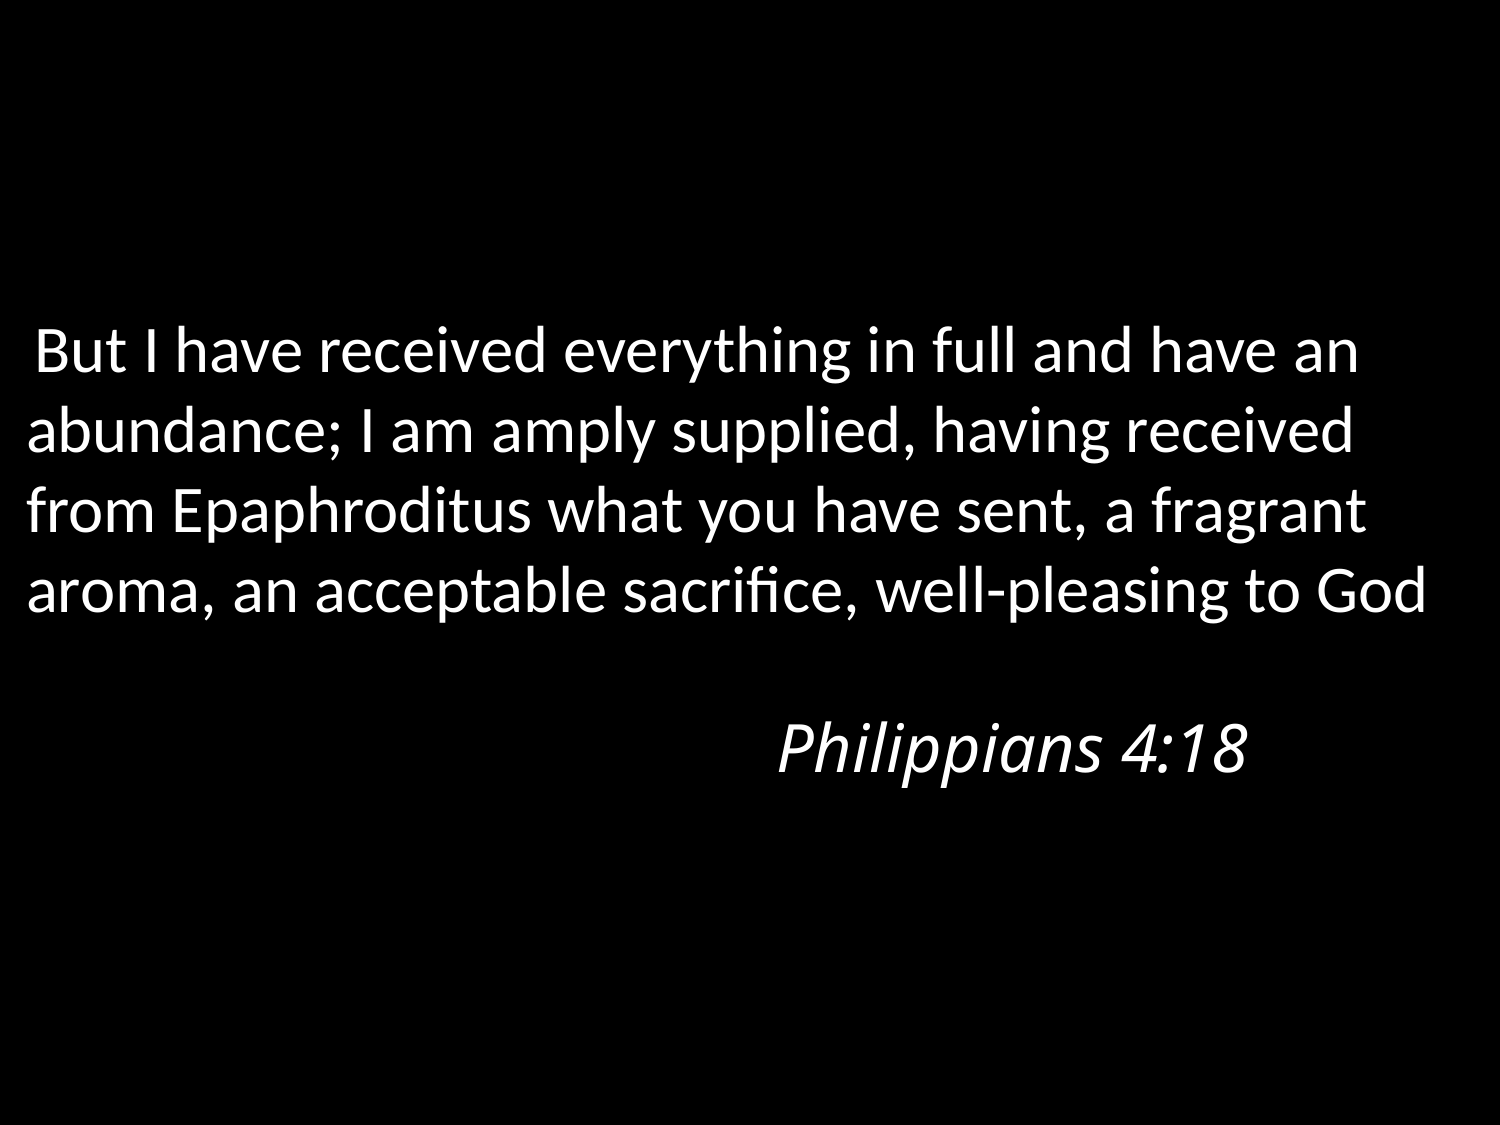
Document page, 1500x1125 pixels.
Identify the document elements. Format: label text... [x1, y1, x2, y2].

text_box But I have received everything in full and have an abundance; I am amply supplied, having received from Epaphroditus what you have sent, a fragrant aroma, an acceptable sacrifice, well-pleasing to God Philippians 4:18 [11, 298, 1489, 793]
